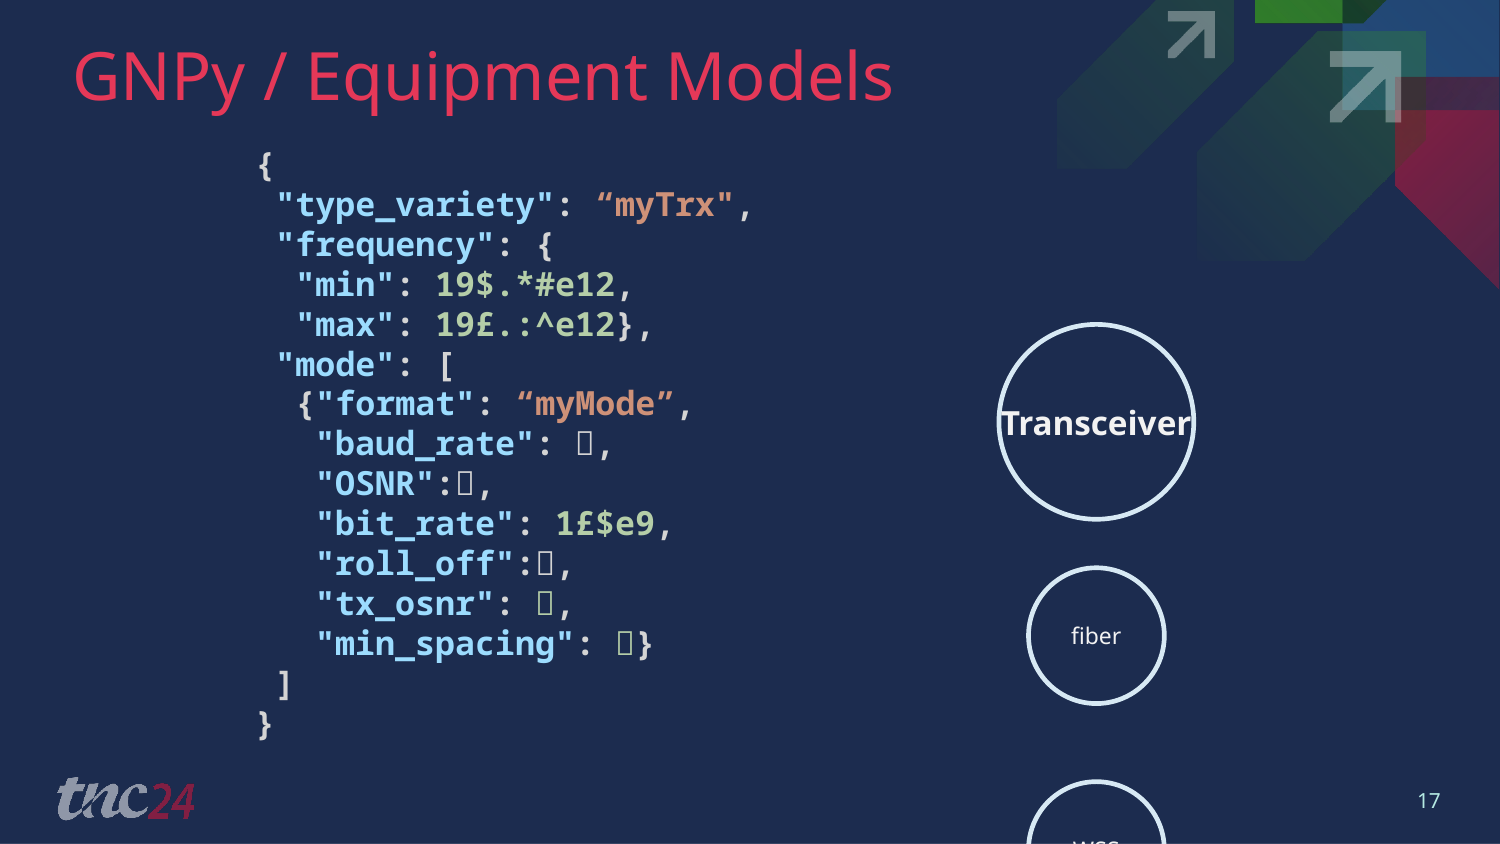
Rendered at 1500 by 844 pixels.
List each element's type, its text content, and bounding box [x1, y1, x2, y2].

text_box Transceiver [998, 324, 1194, 520]
text_box WSS [1028, 781, 1165, 844]
picture [57, 777, 225, 823]
title GNPy / Equipment Models [57, 21, 1442, 136]
slide_number 17 [1294, 779, 1456, 825]
text_box fiber [1028, 567, 1165, 704]
text_box { "type_variety": “myTrx", "frequency": { "min": 19$.*#e12, "max": 19£.:^e12}, "mode": [ {"format": “myMode”, "baud_rate": 🤐, "OSNR":🤫, "bit_rate": 1£$e9, "roll_off":🙈, "tx_osnr": 🙊, "min_spacing": 🙉} ] } [200, 135, 796, 750]
picture [1057, 0, 1500, 344]
